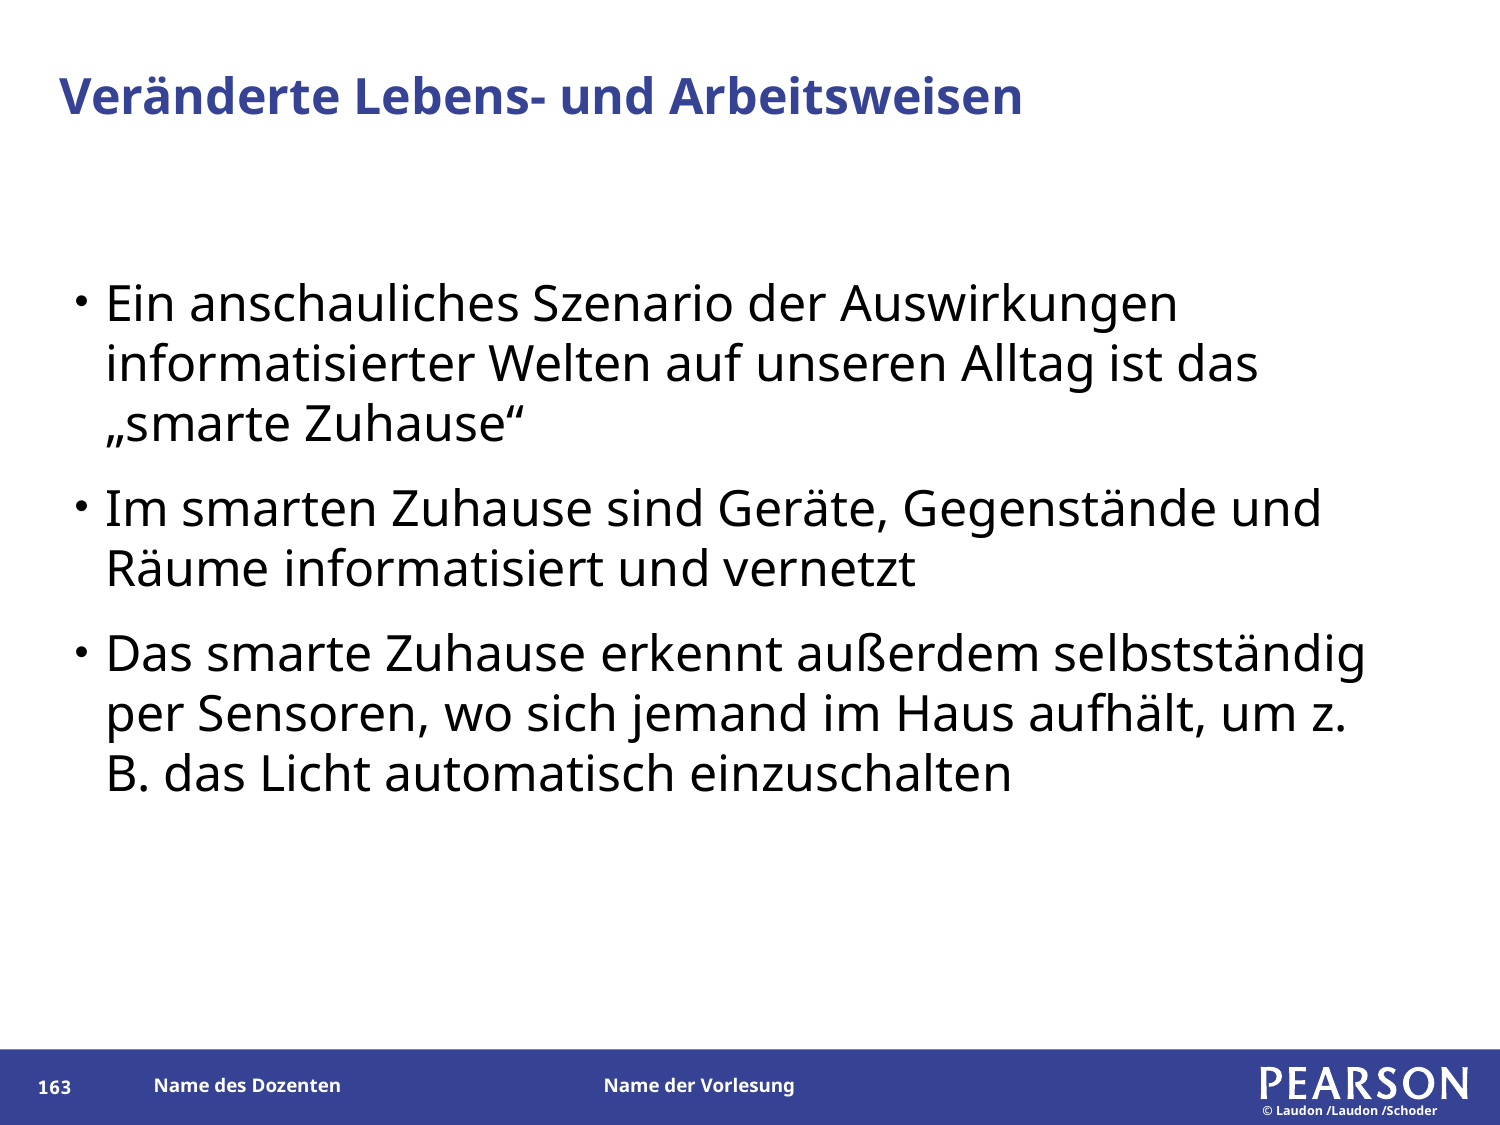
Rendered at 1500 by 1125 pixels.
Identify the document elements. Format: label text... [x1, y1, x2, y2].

title Veränderte Lebens- und Arbeitsweisen [59, 64, 1410, 213]
list Ein anschauliches Szenario der Auswirkungen informatisierter Welten auf unseren Alltag ist das „smarte Zuhause“ Im smarten Zuhause sind Geräte, Gegenstände und Räume informatisiert und vernetzt Das smarte Zuhause erkennt außerdem selbstständig per Sensoren, wo sich jemand im Haus aufhält, um z. B. das Licht automatisch einzuschalten [59, 263, 1410, 1017]
slide_number 163 [22, 1067, 136, 1098]
